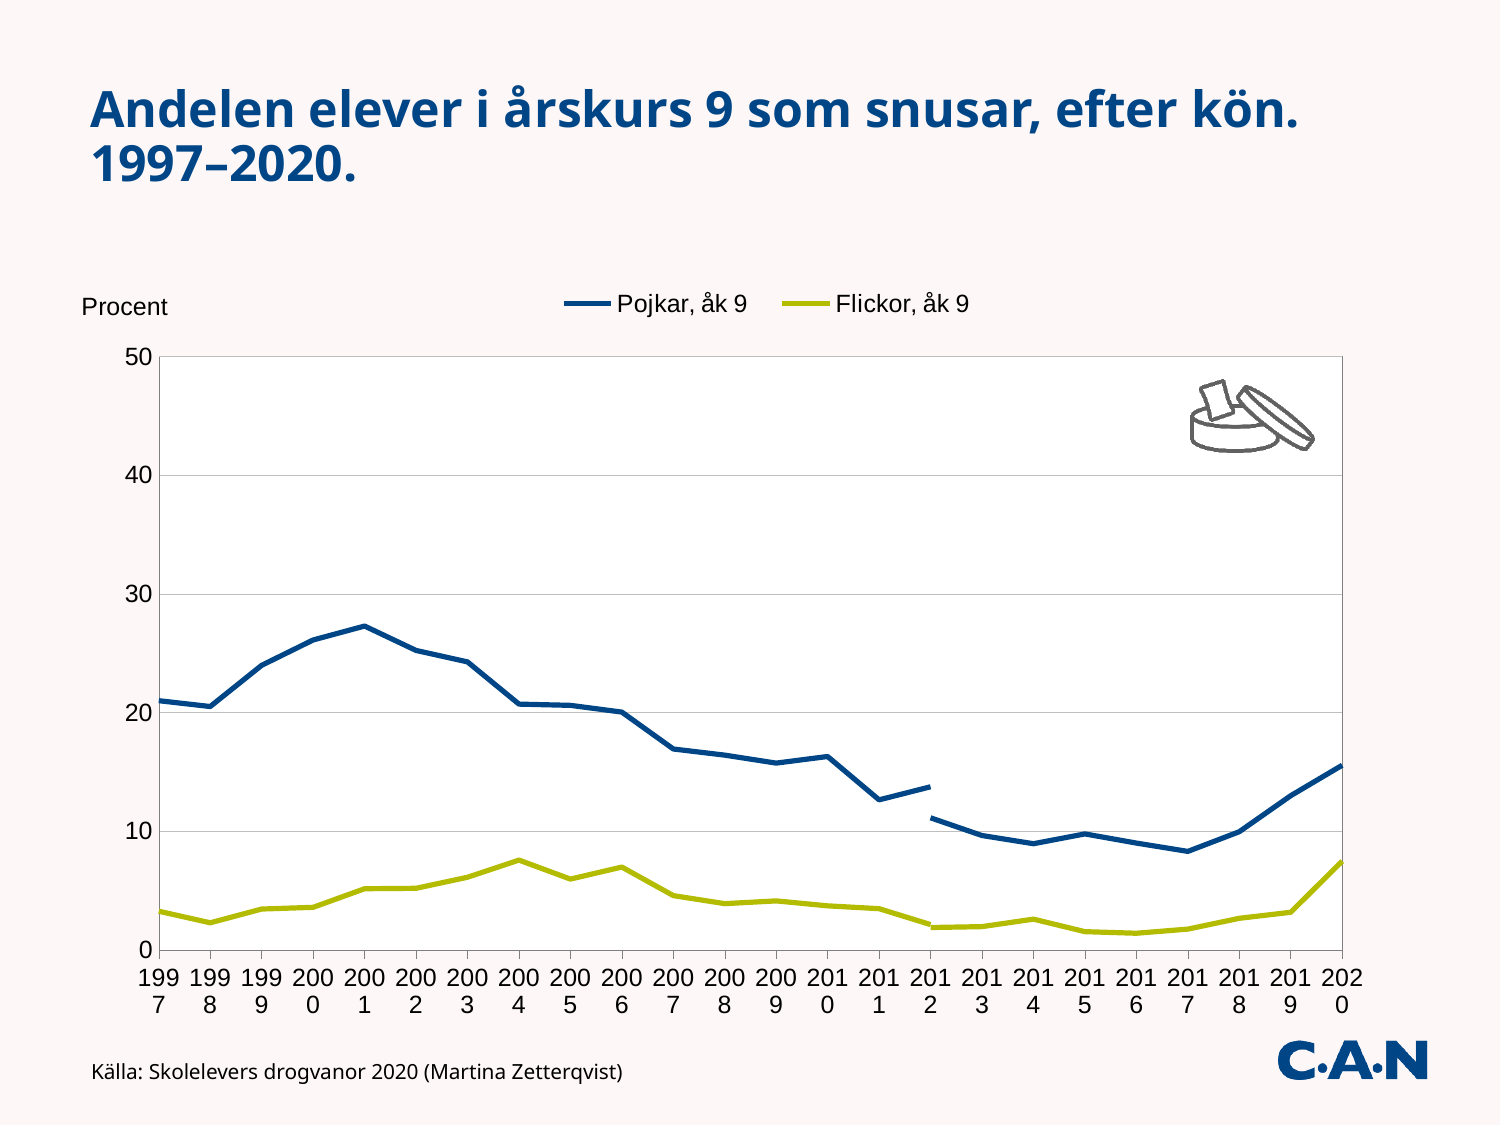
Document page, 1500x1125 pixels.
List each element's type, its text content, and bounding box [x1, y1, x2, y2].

chart [74, 252, 1459, 1032]
list Källa: Skolelevers drogvanor 2020 (Martina Zetterqvist) [75, 1044, 751, 1101]
title Andelen elever i årskurs 9 som snusar, efter kön. 1997–2020. [75, 45, 1425, 233]
picture [1277, 1040, 1428, 1080]
